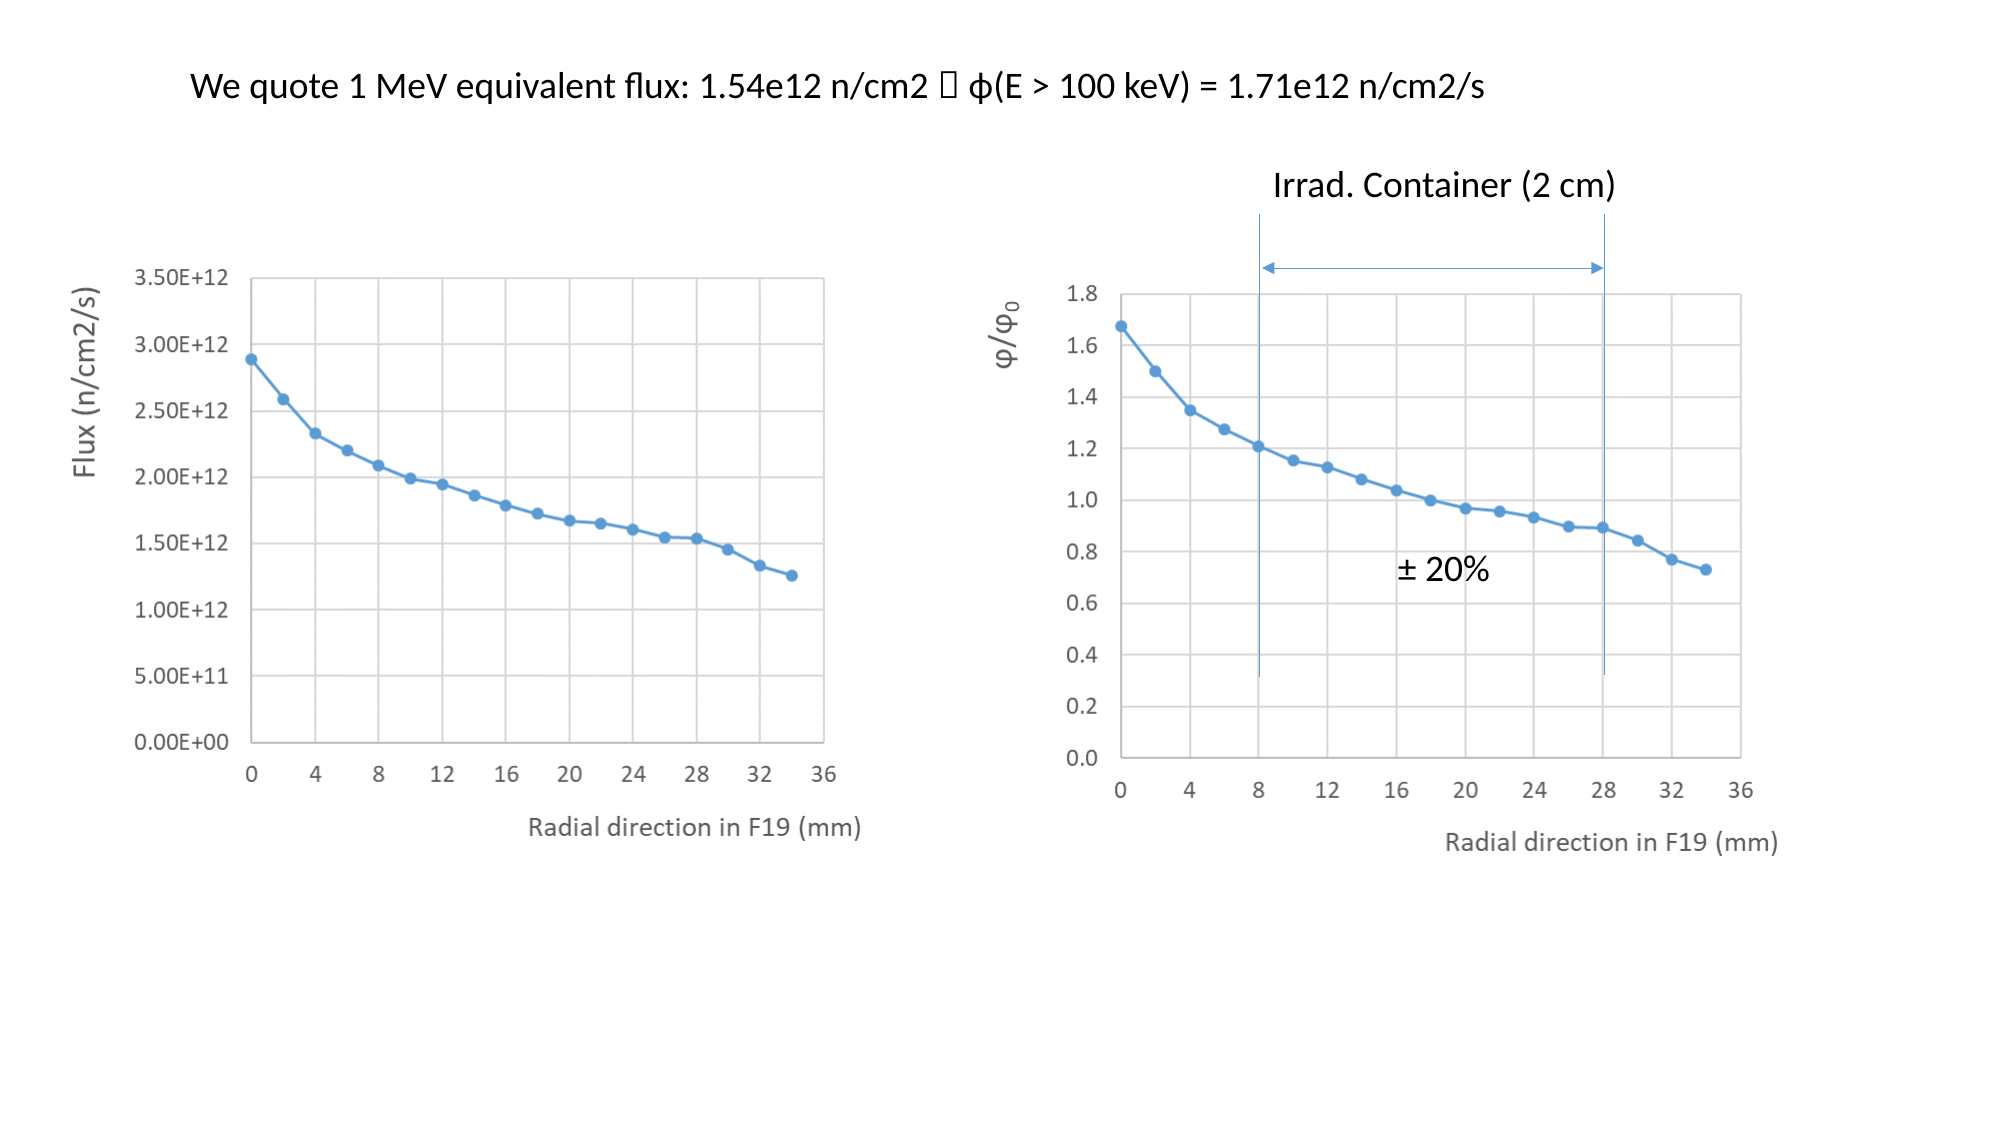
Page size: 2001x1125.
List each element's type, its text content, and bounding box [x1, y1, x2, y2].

picture [33, 205, 1875, 892]
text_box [1255, 152, 1634, 677]
text_box We quote 1 MeV equivalent flux: 1.54e12 n/cm2  ϕ(E > 100 keV) = 1.71e12 n/cm2/s [175, 53, 1501, 114]
